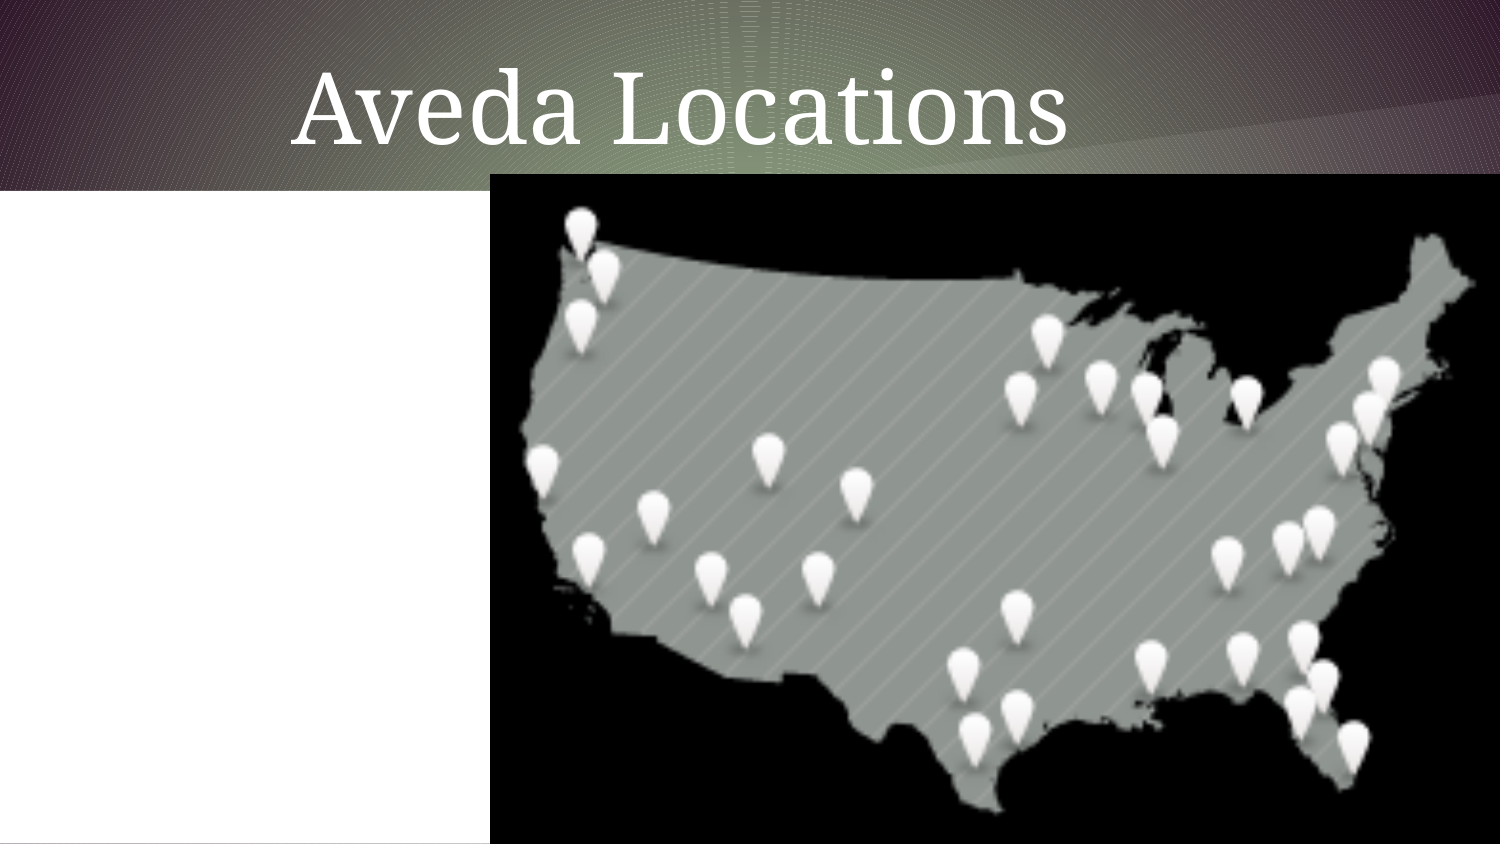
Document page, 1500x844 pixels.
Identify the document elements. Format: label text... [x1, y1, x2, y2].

picture [489, 174, 1500, 844]
title Aveda Locations [75, 33, 1425, 175]
